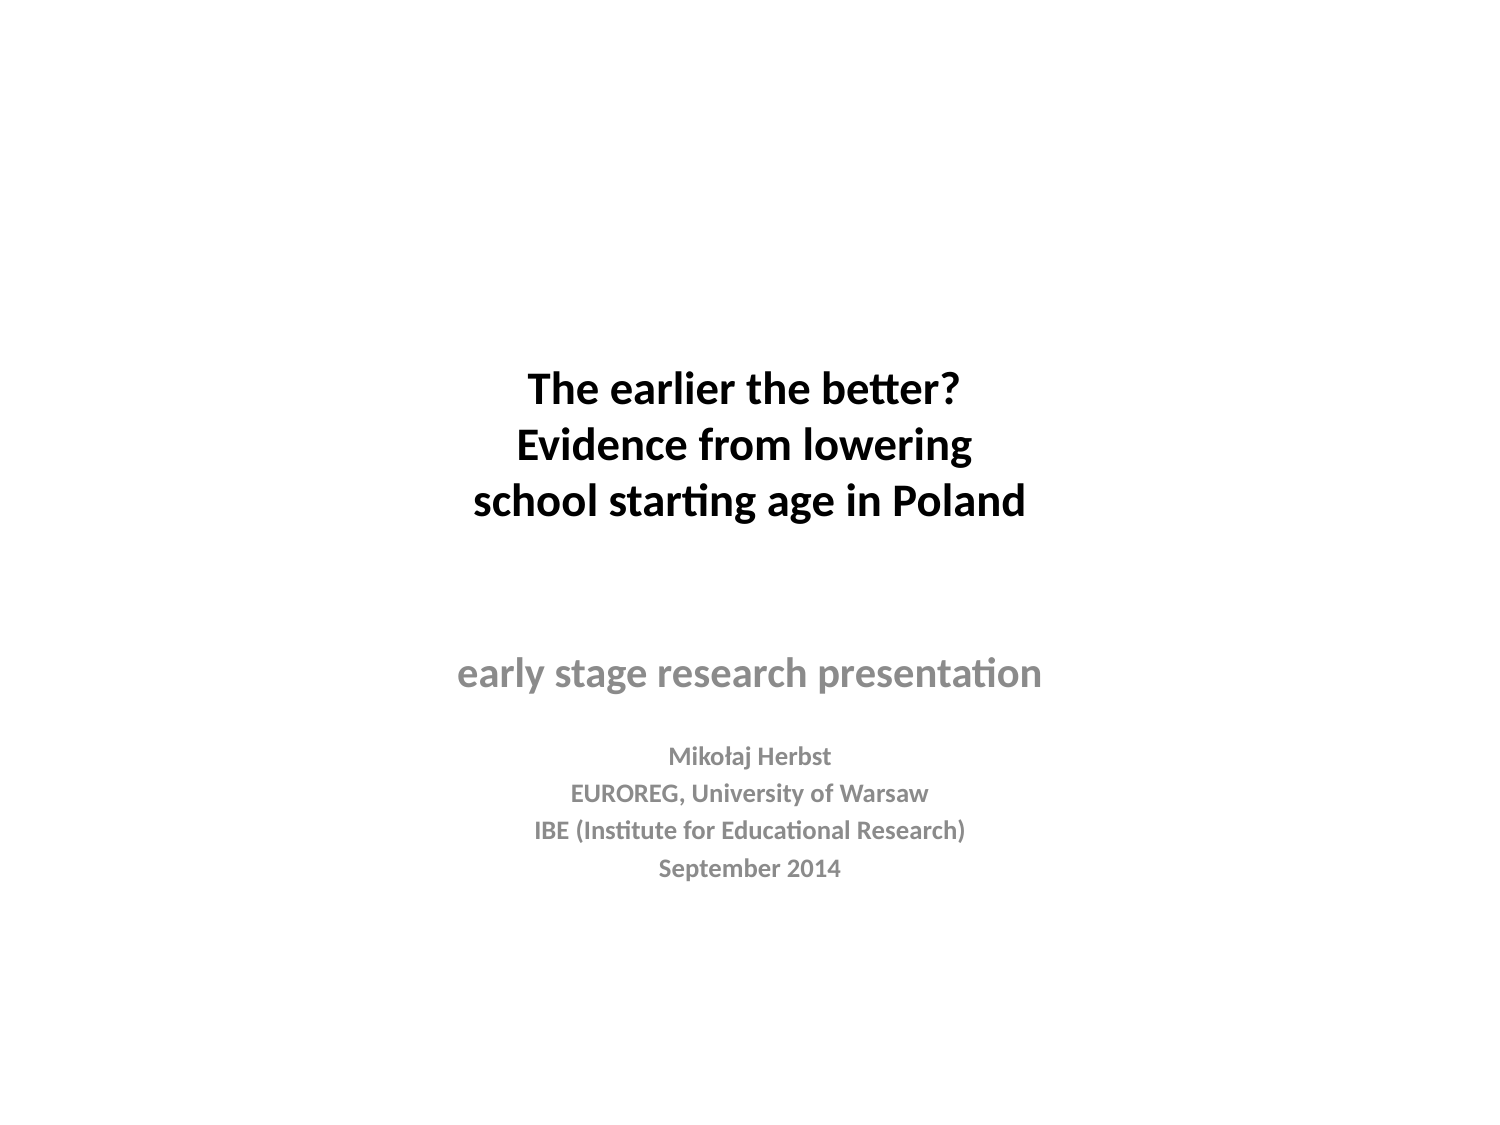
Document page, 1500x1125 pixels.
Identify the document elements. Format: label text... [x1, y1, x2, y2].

subtitle early stage research presentation Mikołaj Herbst EUROREG, University of Warsaw IBE (Institute for Educational Research) September 2014 [225, 637, 1275, 925]
title The earlier the better? Evidence from lowering school starting age in Poland [112, 349, 1388, 591]
